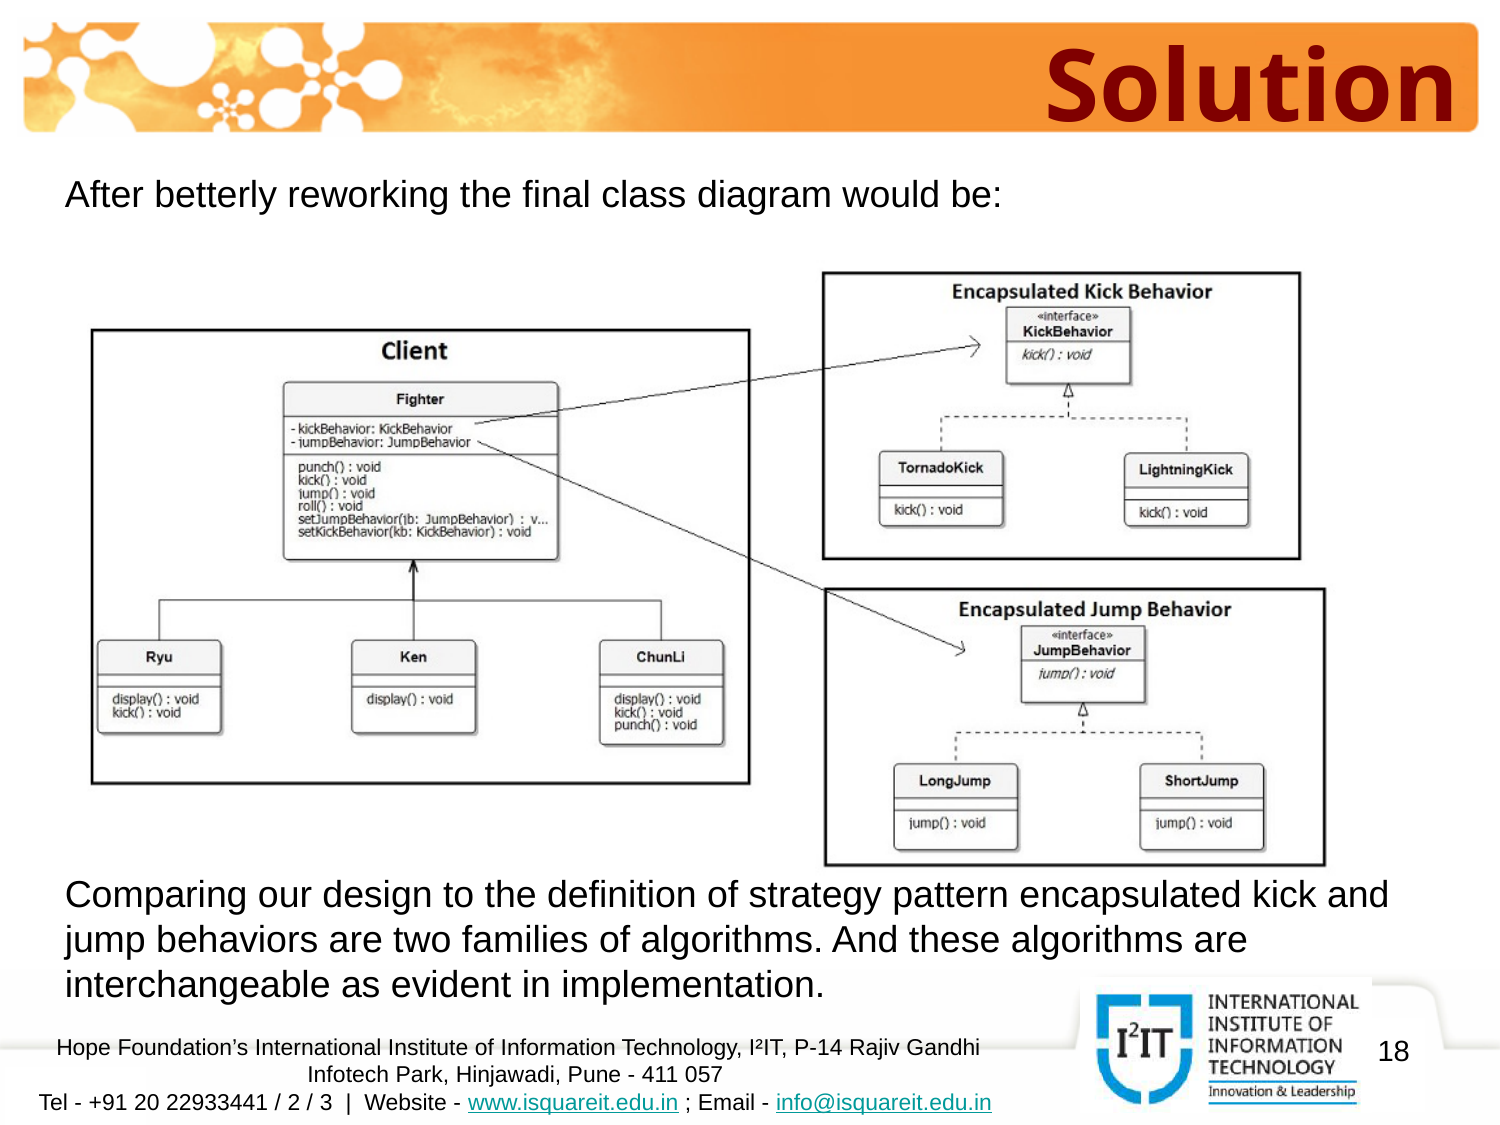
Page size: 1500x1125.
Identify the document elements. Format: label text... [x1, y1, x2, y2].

text_box Hope Foundation’s International Institute of Information Technology, I²IT, P-14 Rajiv Gandhi Infotech Park, Hinjawadi, Pune - 411 057 Tel - +91 20 22933441 / 2 / 3 | Website - www.isquareit.edu.in ; Email - info@isquareit.edu.in [0, 1025, 1038, 1123]
text_box Comparing our design to the definition of strategy pattern encapsulated kick and jump behaviors are two families of algorithms. And these algorithms are interchangeable as evident in implementation. [49, 862, 1413, 1013]
picture [0, 0, 1500, 1125]
text_box After betterly reworking the final class diagram would be: [50, 162, 1450, 223]
slide_number 18 [1377, 1024, 1426, 1103]
title Solution [649, 24, 1476, 138]
